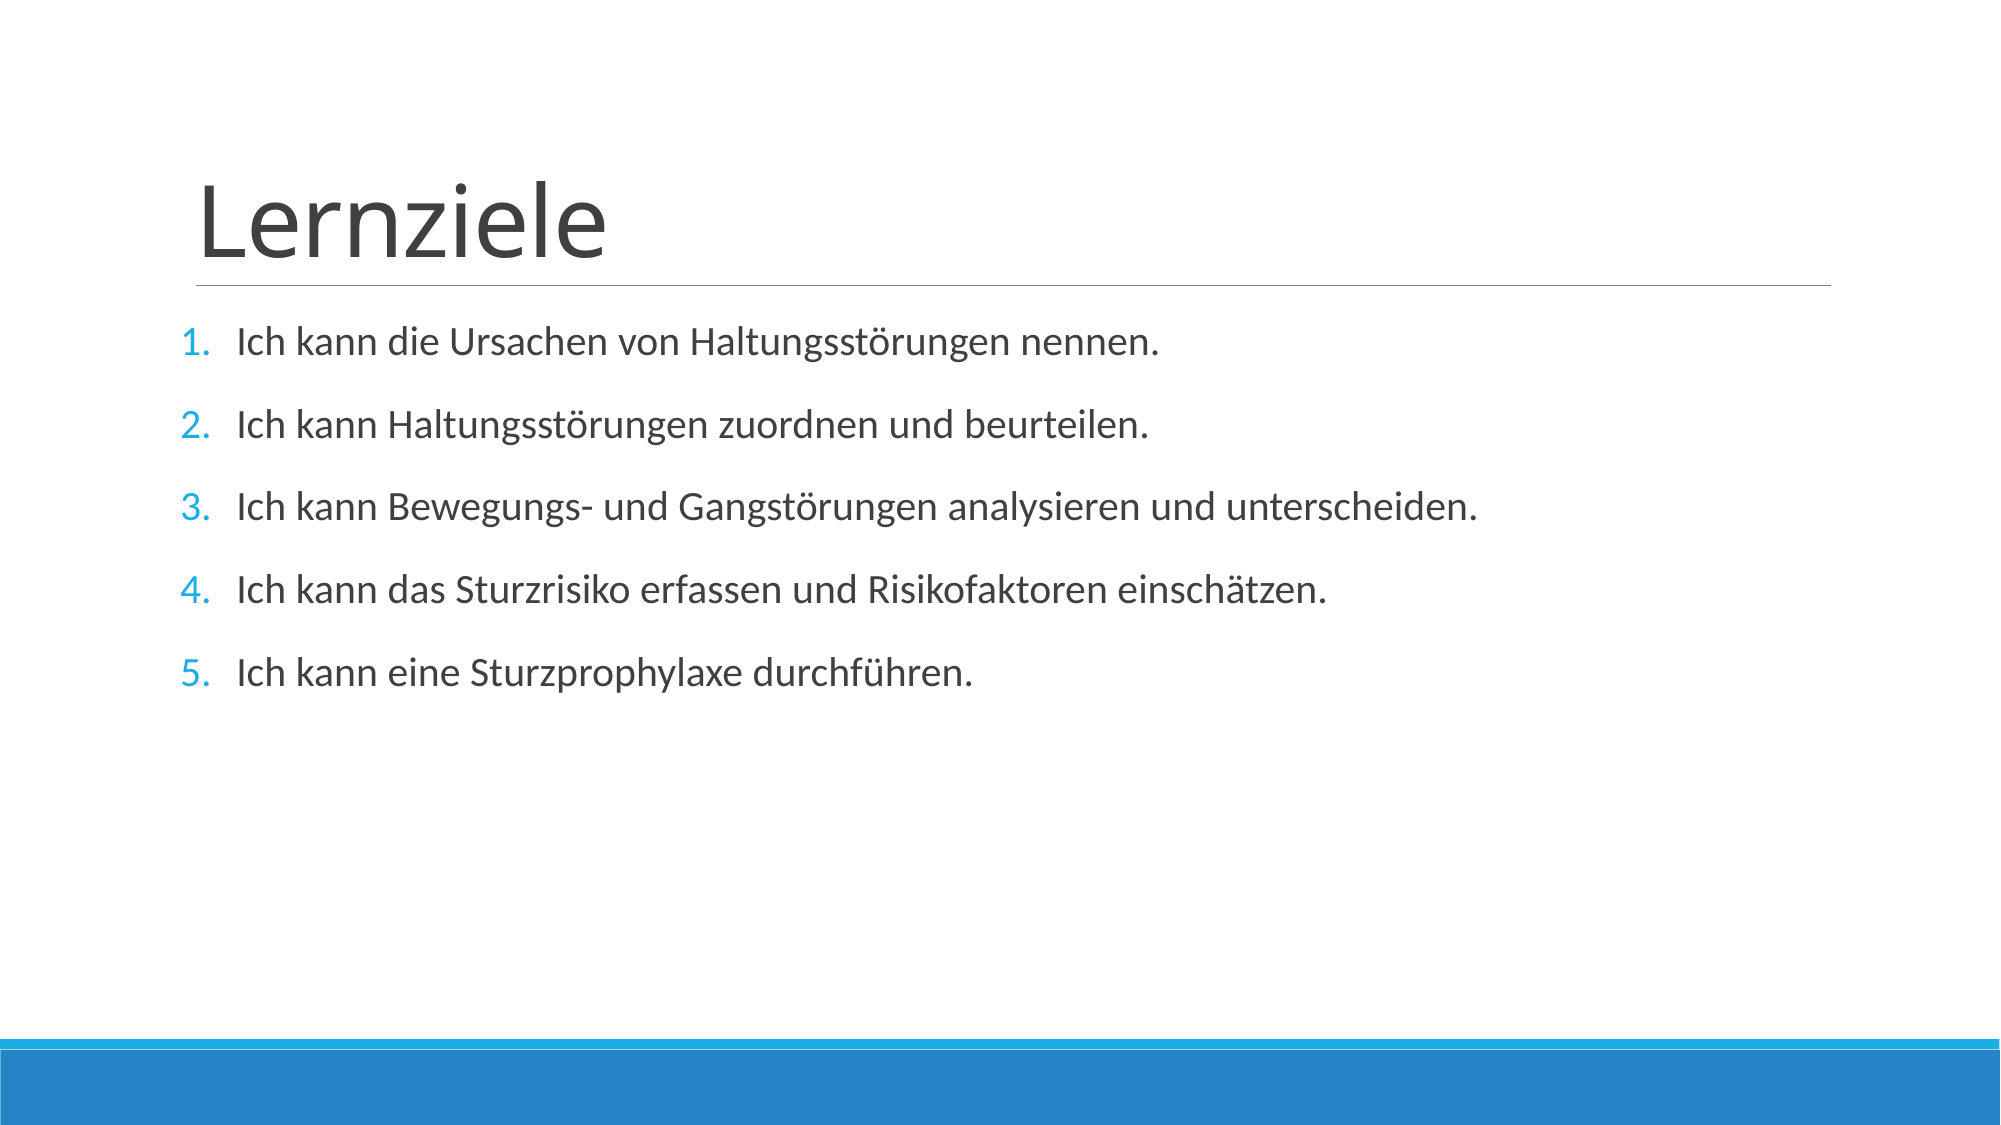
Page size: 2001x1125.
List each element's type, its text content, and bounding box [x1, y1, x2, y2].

title Lernziele [180, 47, 1830, 285]
list Ich kann die Ursachen von Haltungsstörungen nennen. Ich kann Haltungsstörungen zuordnen und beurteilen. Ich kann Bewegungs- und Gangstörungen analysieren und unterscheiden. Ich kann das Sturzrisiko erfassen und Risikofaktoren einschätzen. Ich kann eine Sturzprophylaxe durchführen. [180, 302, 1830, 963]
